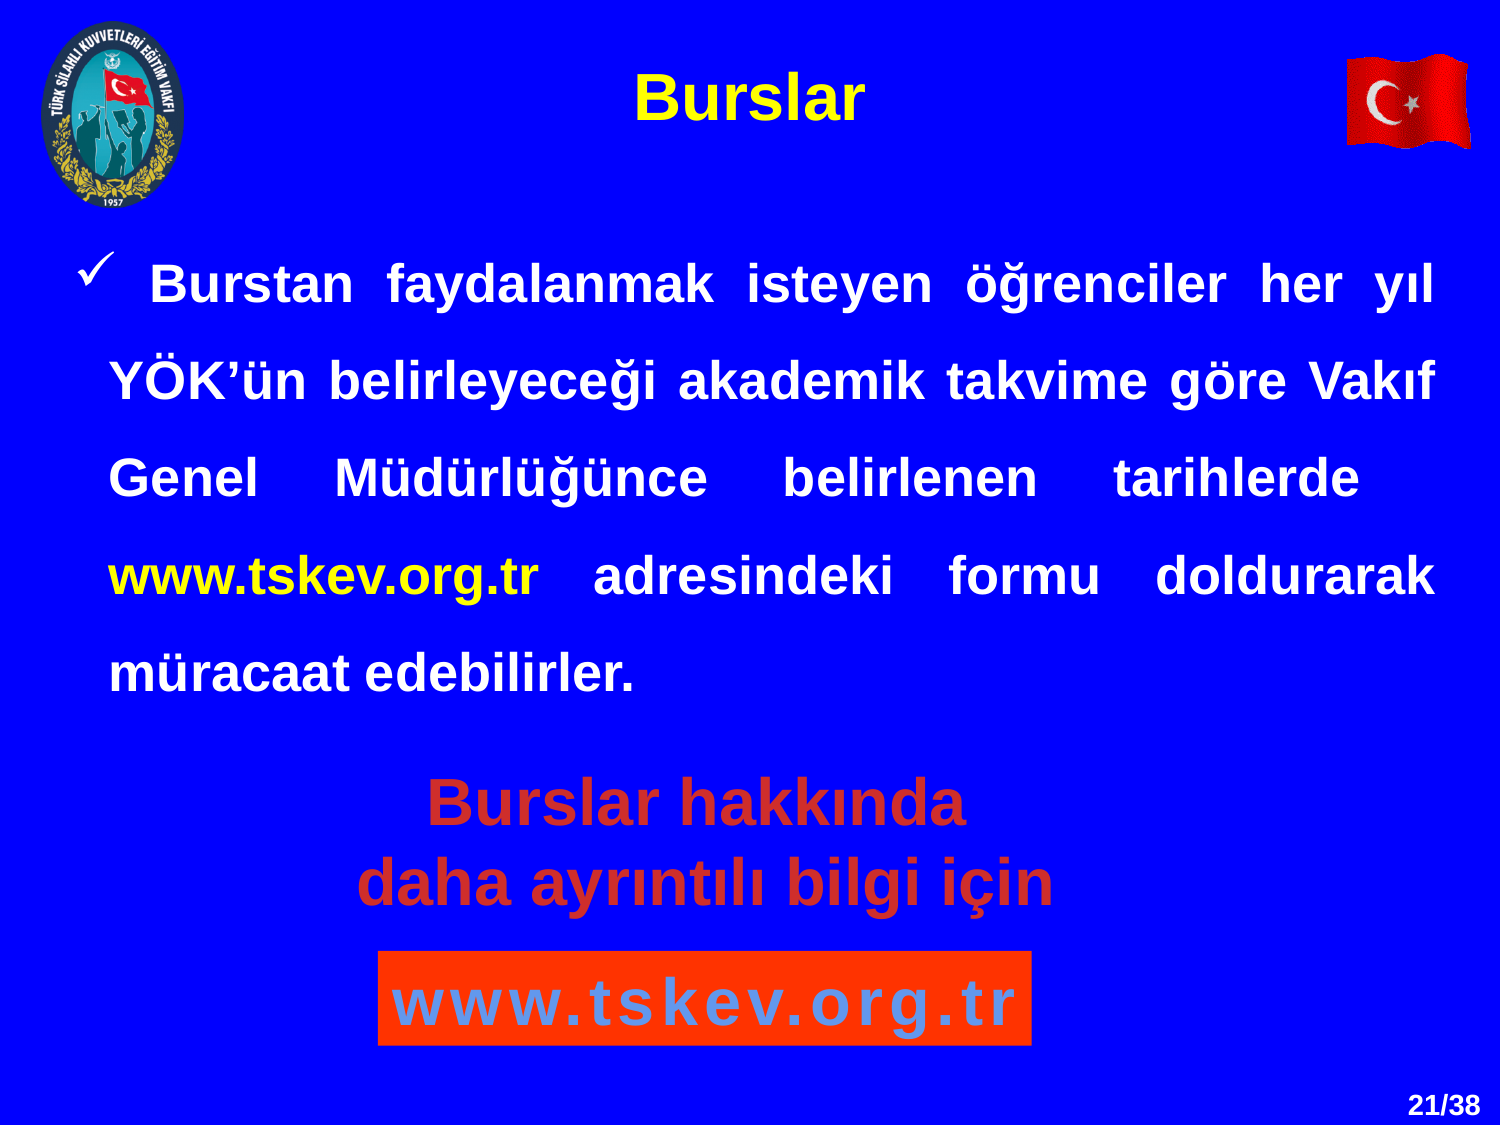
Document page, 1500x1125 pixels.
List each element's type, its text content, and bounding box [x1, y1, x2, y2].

text_box www.tskev.org.tr [377, 950, 1032, 1046]
text_box Burslar hakkında daha ayrıntılı bilgi için [341, 751, 1071, 927]
text_box Burstan faydalanmak isteyen öğrenciler her yıl YÖK’ün belirleyeceği akademik takvime göre Vakıf Genel Müdürlüğünce belirlenen tarihlerde www.tskev.org.tr adresindeki formu doldurarak müracaat edebilirler. [58, 207, 1452, 788]
picture [40, 21, 184, 209]
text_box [188, 46, 1471, 150]
